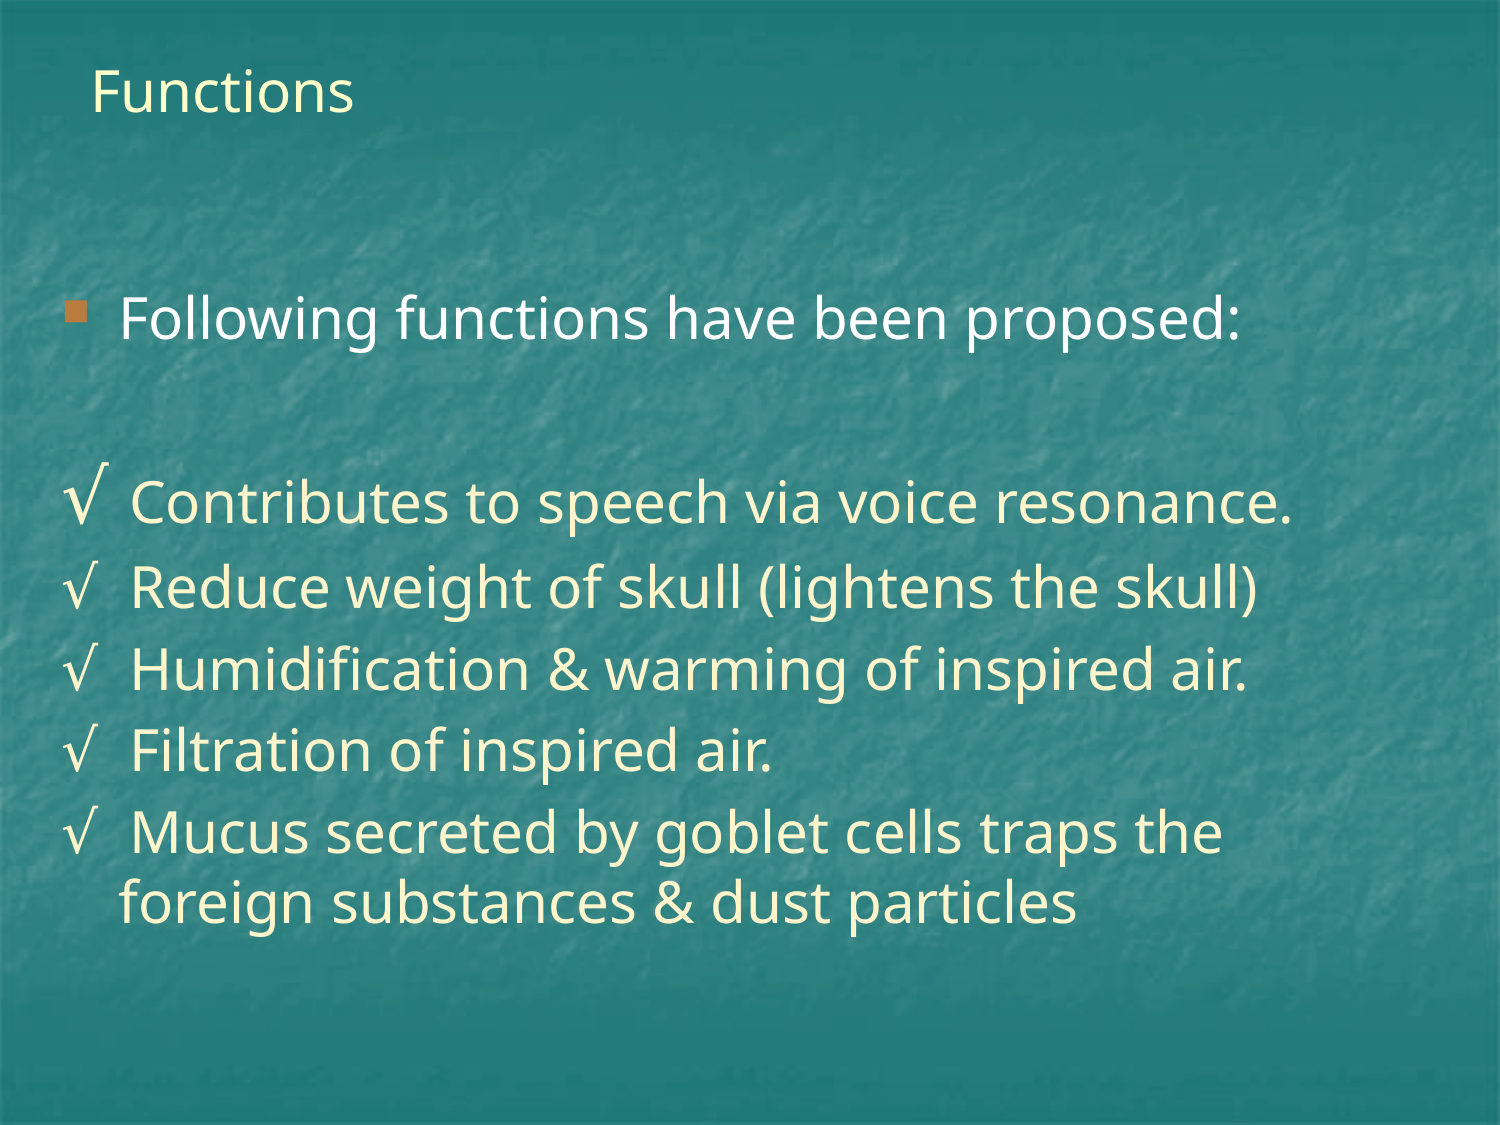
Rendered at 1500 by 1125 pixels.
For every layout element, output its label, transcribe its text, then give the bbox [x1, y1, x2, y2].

title Functions [74, 0, 1426, 202]
list Following functions have been proposed: √ Contributes to speech via voice resonance. √ Reduce weight of skull (lightens the skull) √ Humidification & warming of inspired air. √ Filtration of inspired air. √ Mucus secreted by goblet cells traps the foreign substances & dust particles [46, 273, 1348, 950]
